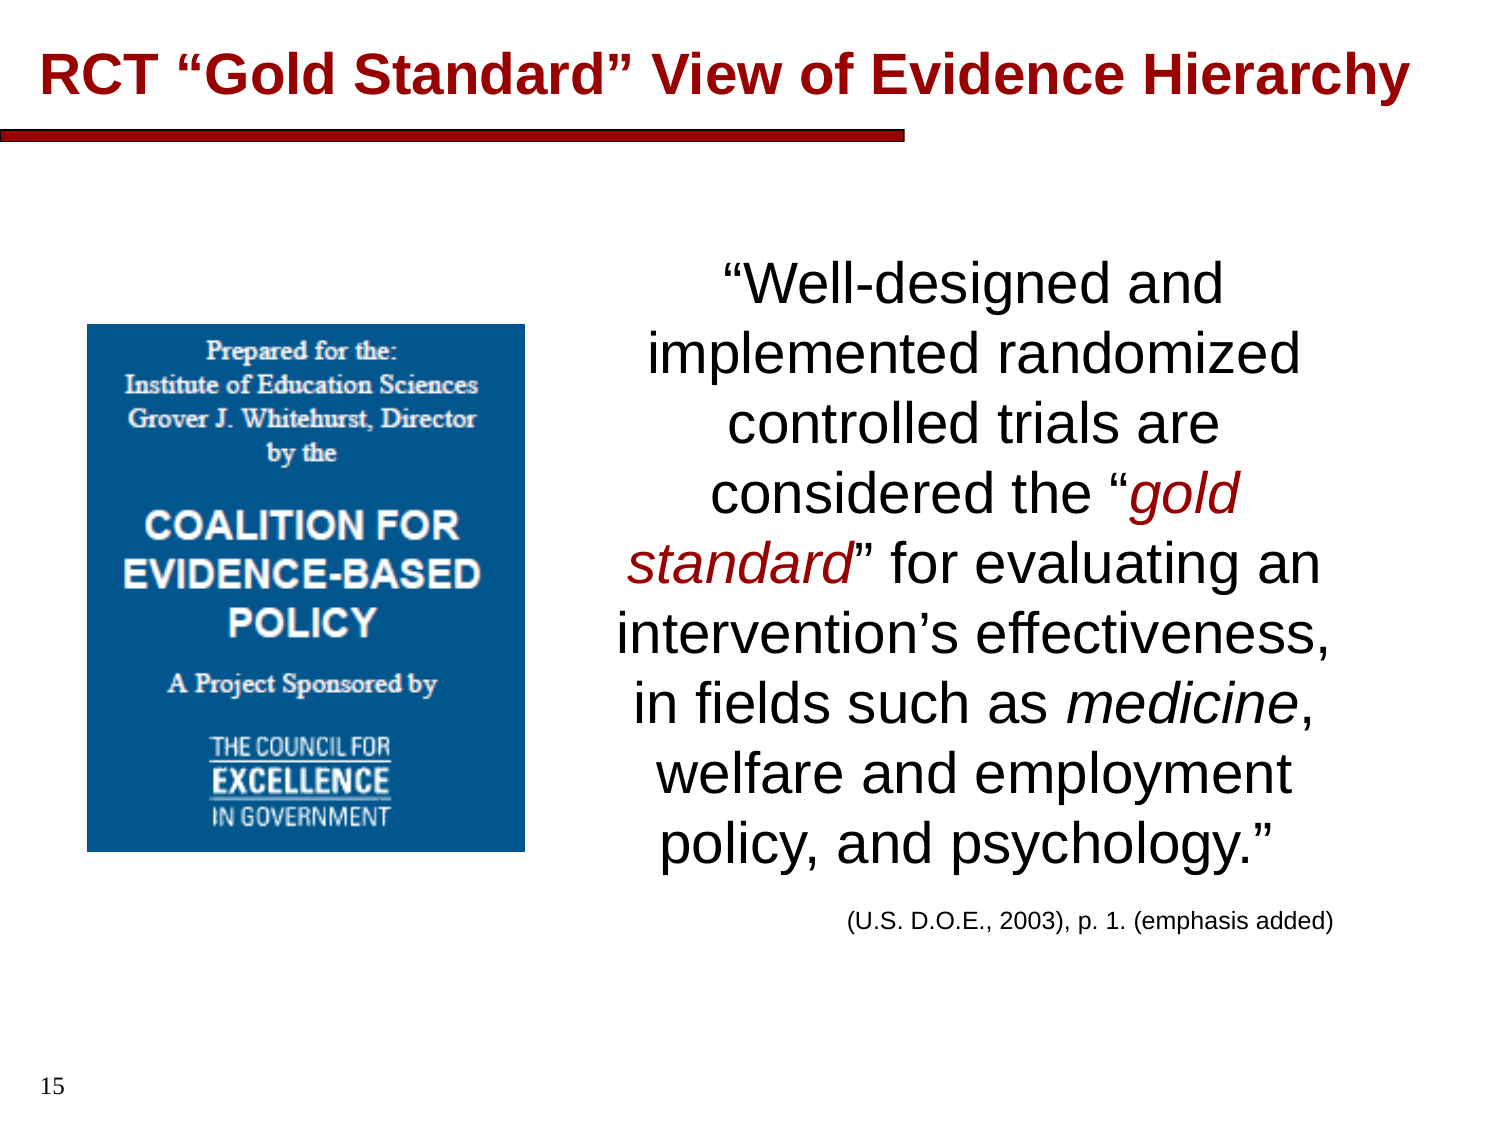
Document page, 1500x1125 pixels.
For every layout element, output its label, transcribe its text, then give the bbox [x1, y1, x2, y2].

slide_number 15 [24, 1062, 338, 1104]
title RCT “Gold Standard” View of Evidence Hierarchy [24, 13, 1477, 130]
picture [87, 324, 526, 852]
text_box “Well-designed and implemented randomized controlled trials are considered the “gold standard” for evaluating an intervention’s effectiveness, in fields such as medicine, welfare and employment policy, and psychology.” (U.S. D.O.E., 2003), p. 1. (emphasis added) [599, 237, 1350, 942]
